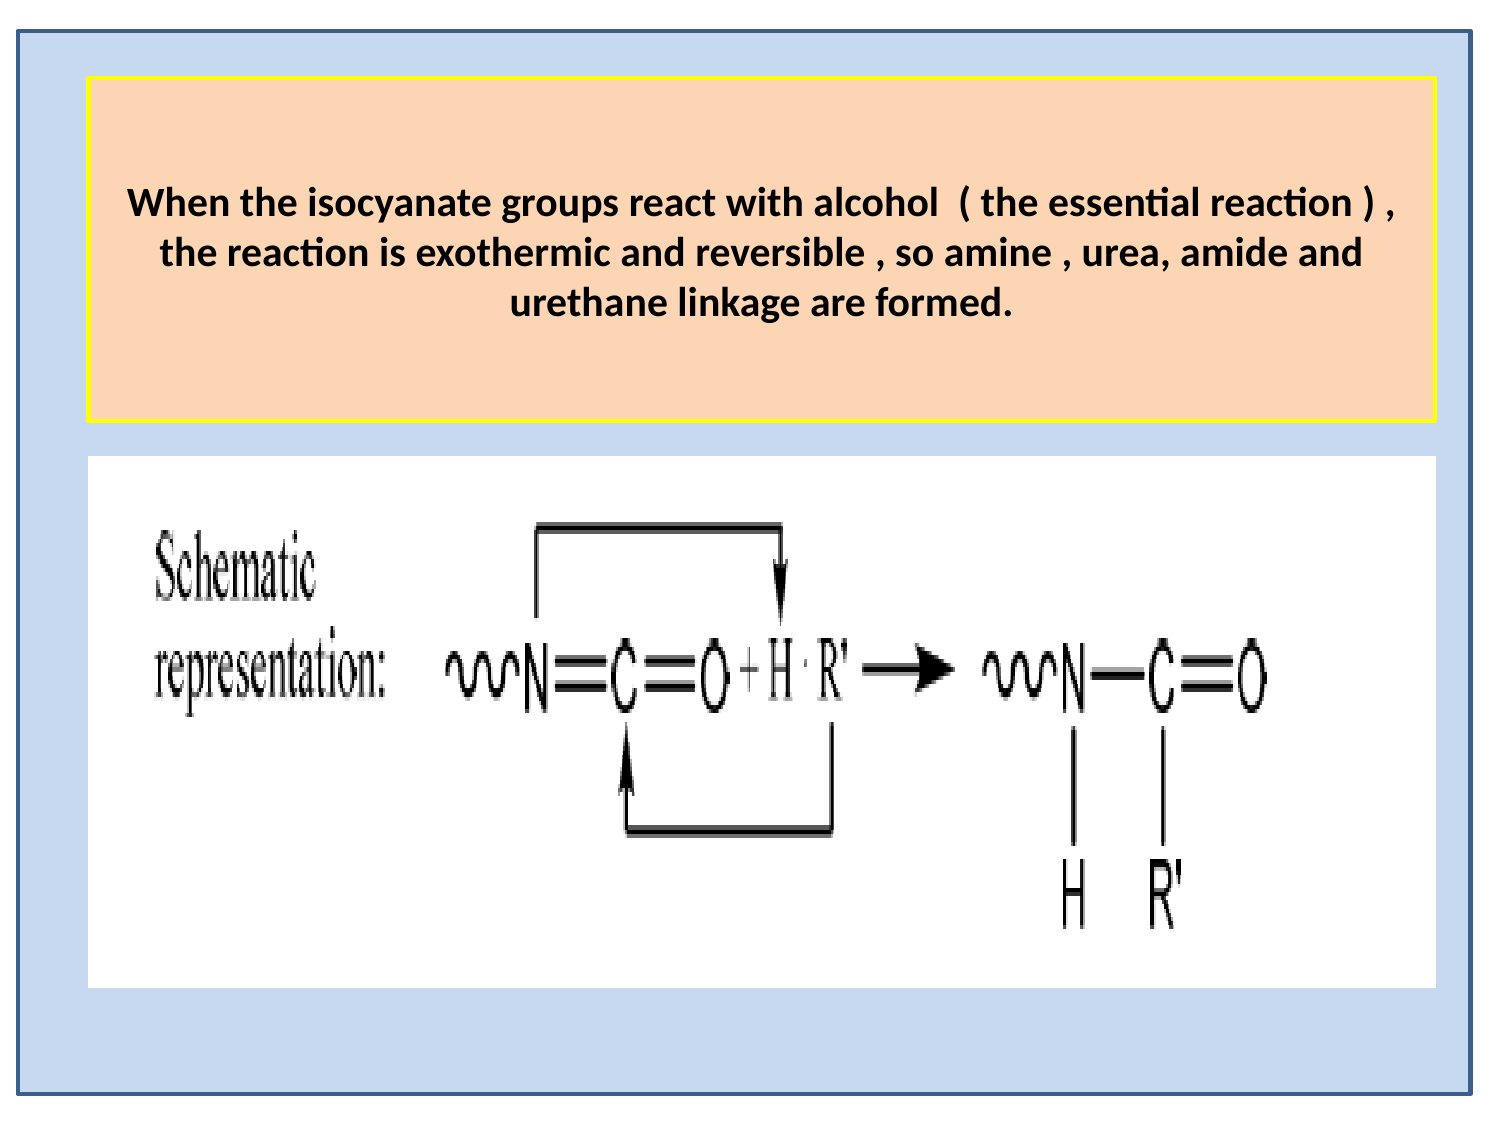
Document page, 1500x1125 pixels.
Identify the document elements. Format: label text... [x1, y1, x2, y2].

text_box When the isocyanate groups react with alcohol ( the essential reaction ) , the reaction is exothermic and reversible , so amine , urea, amide and urethane linkage are formed. [86, 76, 1437, 423]
picture [88, 455, 1436, 988]
text_box [16, 29, 1473, 1096]
